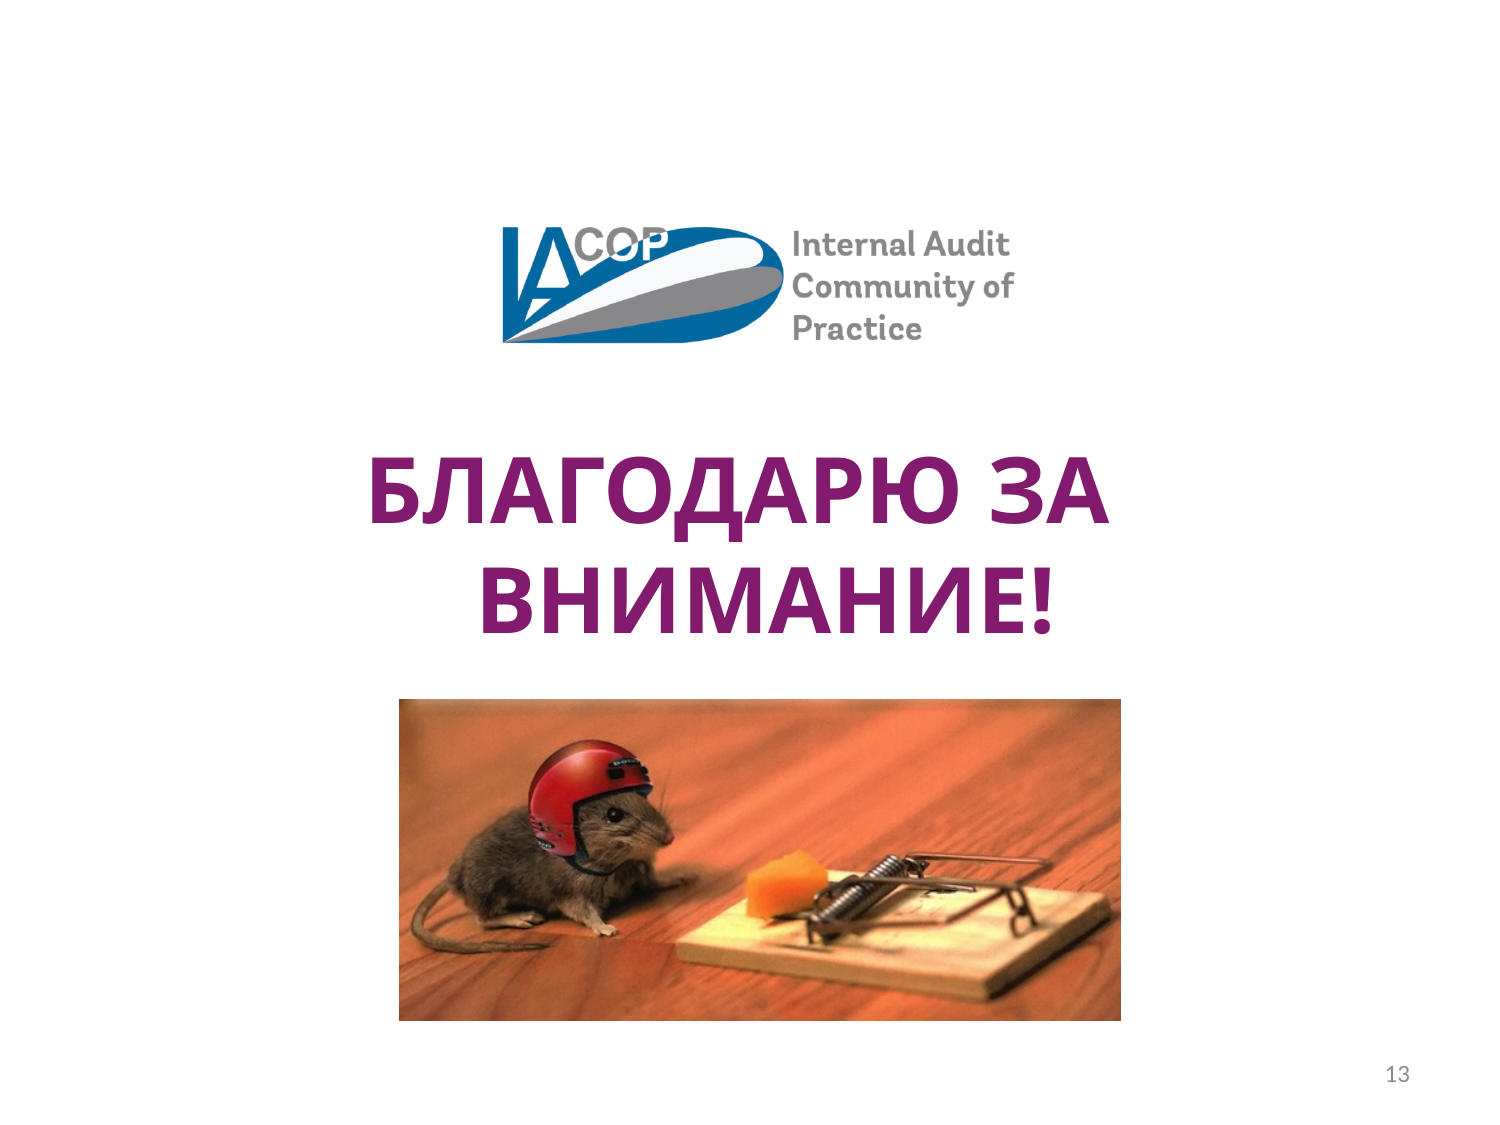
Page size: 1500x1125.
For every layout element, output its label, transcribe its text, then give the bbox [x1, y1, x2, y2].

text_box БЛАГОДАРЮ ЗА ВНИМАНИЕ! [112, 424, 1363, 660]
picture [499, 224, 1016, 346]
slide_number 13 [1074, 1042, 1425, 1103]
picture [399, 699, 1122, 1022]
